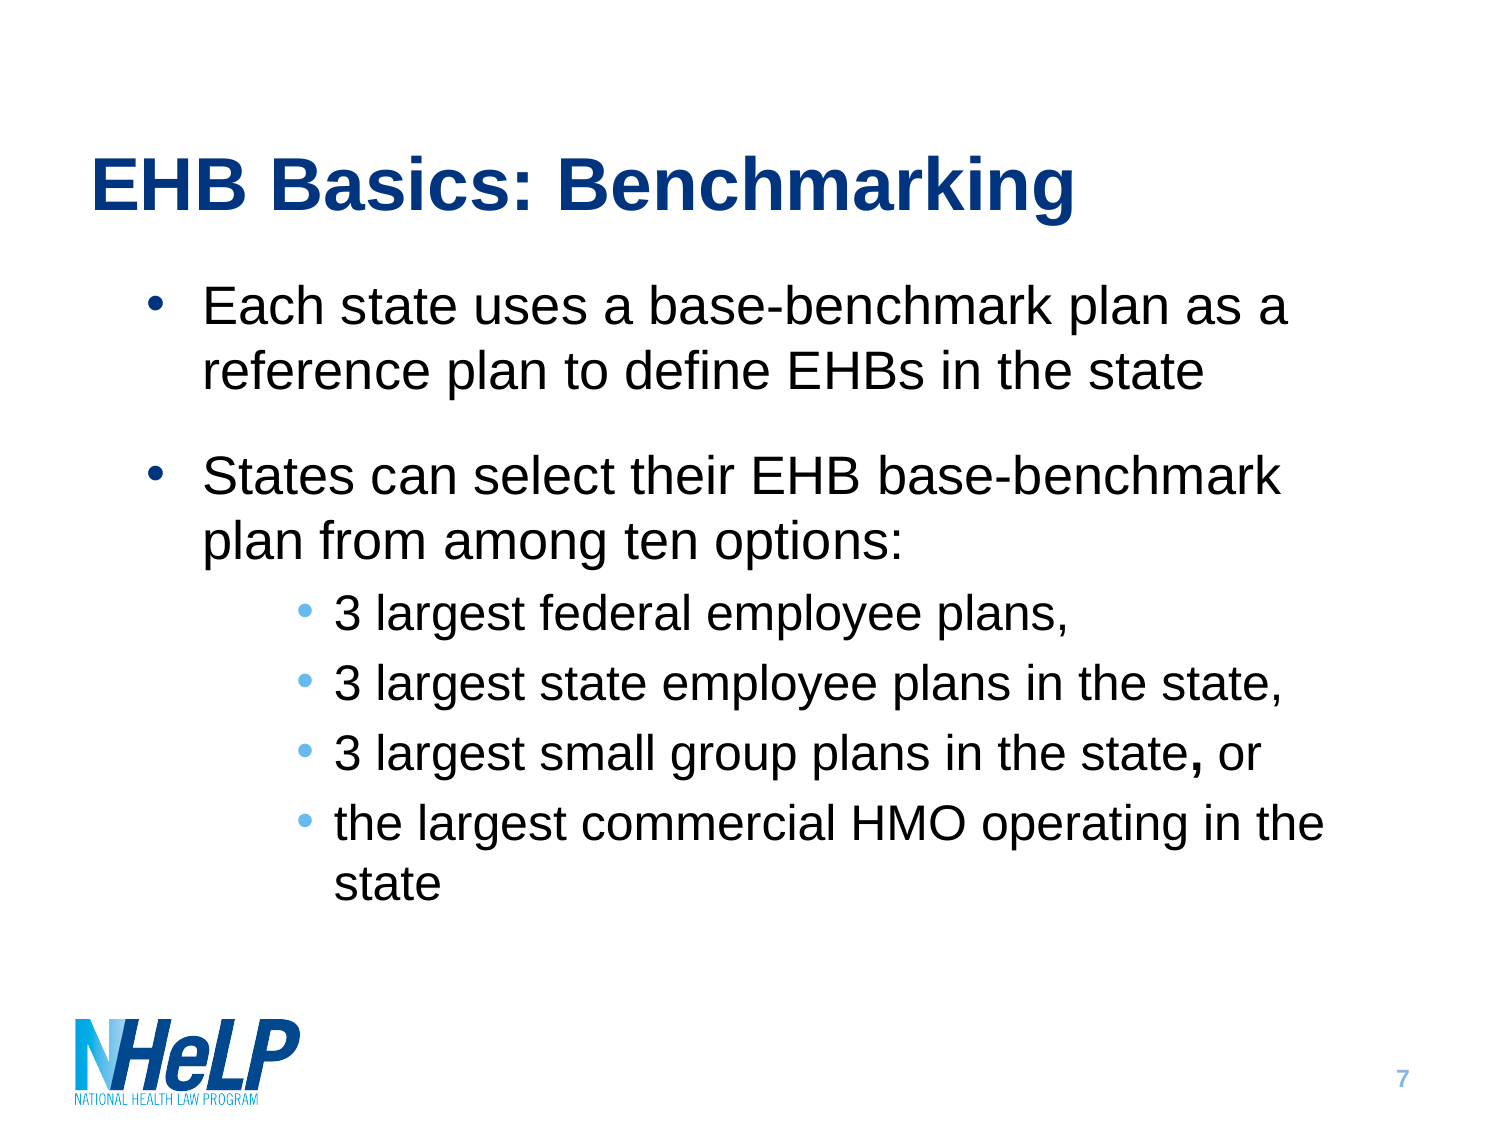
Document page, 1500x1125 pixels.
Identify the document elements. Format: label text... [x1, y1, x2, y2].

title EHB Basics: Benchmarking [75, 45, 1425, 233]
picture [75, 1019, 300, 1105]
list Each state uses a base-benchmark plan as a reference plan to define EHBs in the state States can select their EHB base-benchmark plan from among ten options: 3 largest federal employee plans, 3 largest state employee plans in the state, 3 largest small group plans in the state, or the largest commercial HMO operating in the state [131, 262, 1363, 1005]
slide_number 7 [1335, 1047, 1425, 1108]
